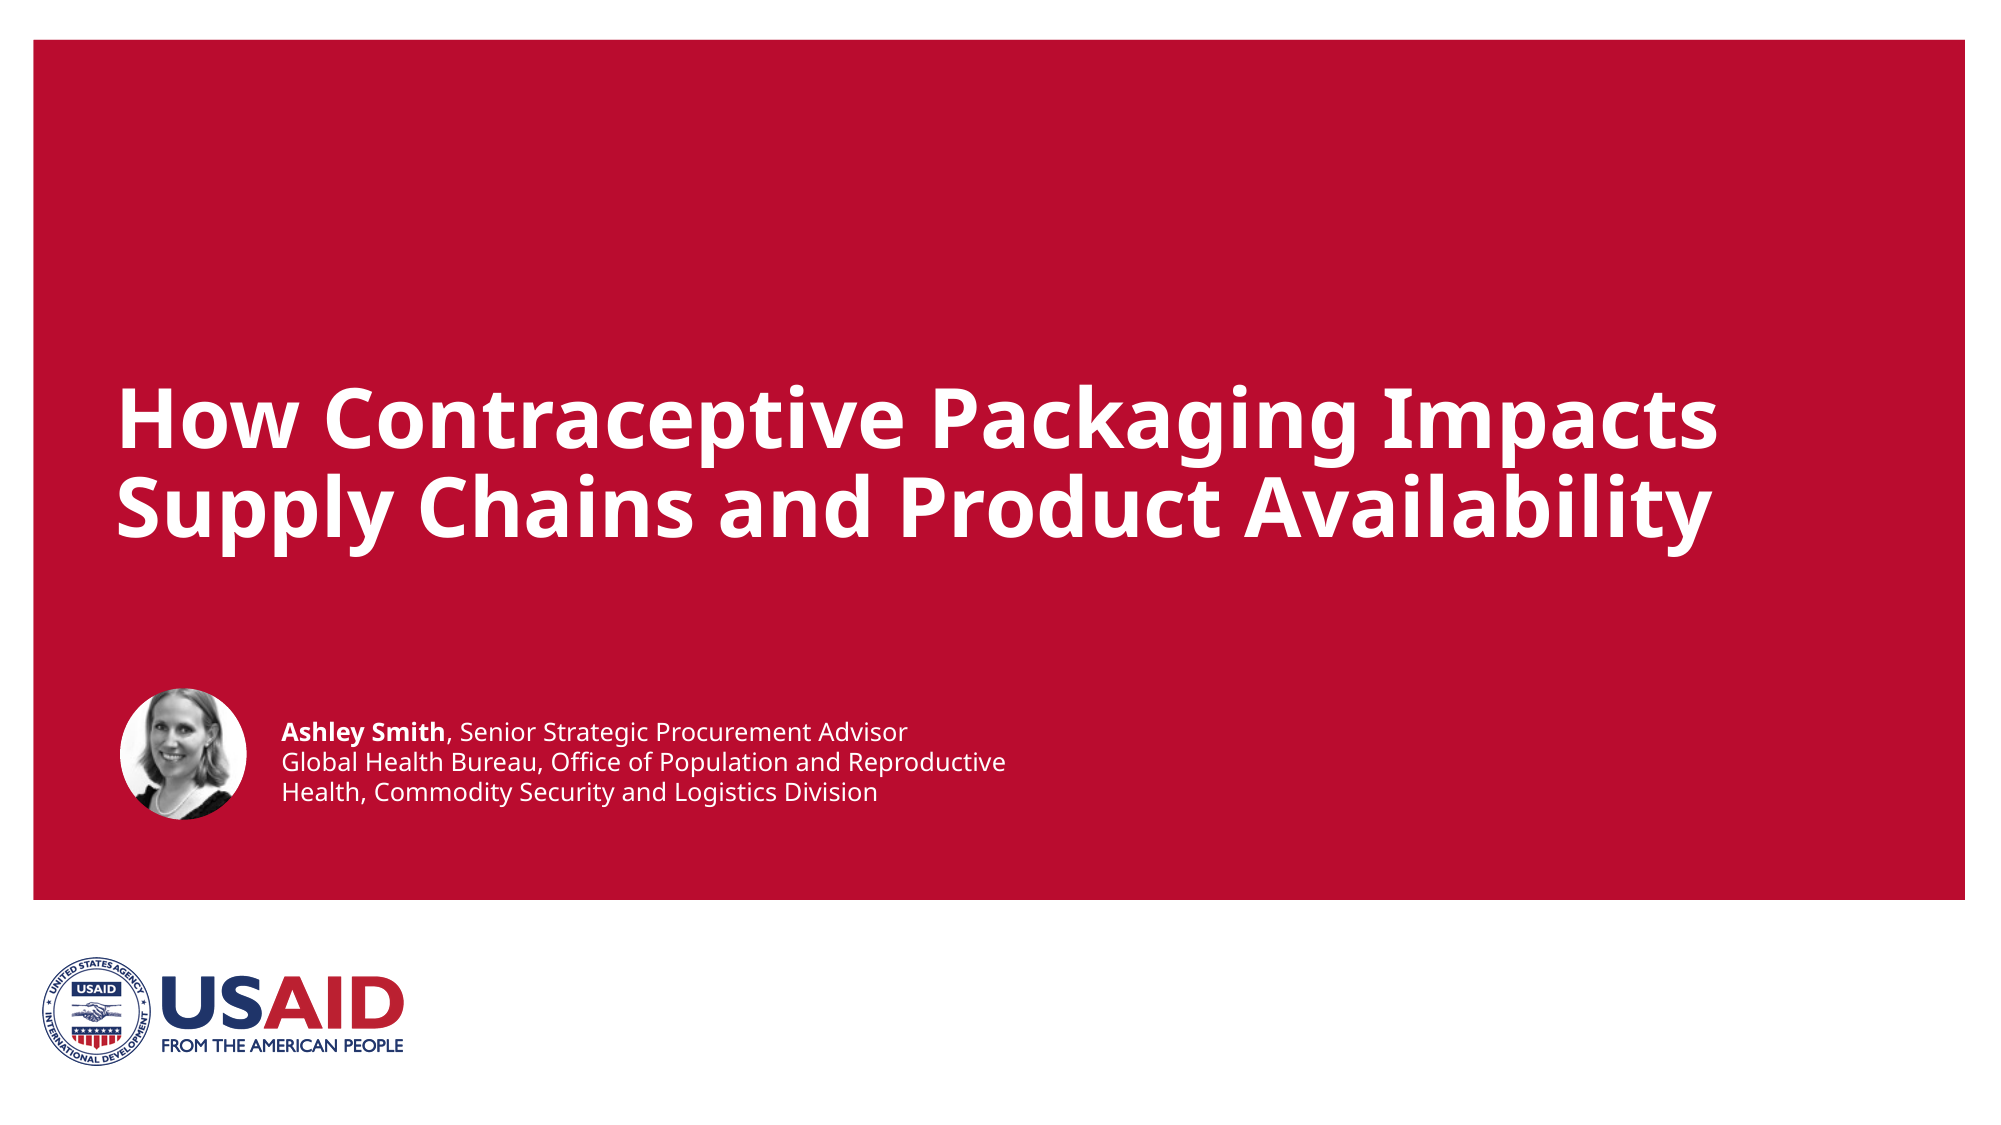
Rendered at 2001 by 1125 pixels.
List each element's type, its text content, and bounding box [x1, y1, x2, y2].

text_box Ashley Smith, Senior Strategic Procurement Advisor Global Health Bureau, Office of Population and Reproductive Health, Commodity Security and Logistics Division [266, 678, 1032, 815]
text_box [33, 39, 1965, 900]
picture [119, 688, 247, 820]
picture [41, 956, 405, 1066]
text_box How Contraceptive Packaging Impacts Supply Chains and Product Availability [100, 107, 1870, 564]
